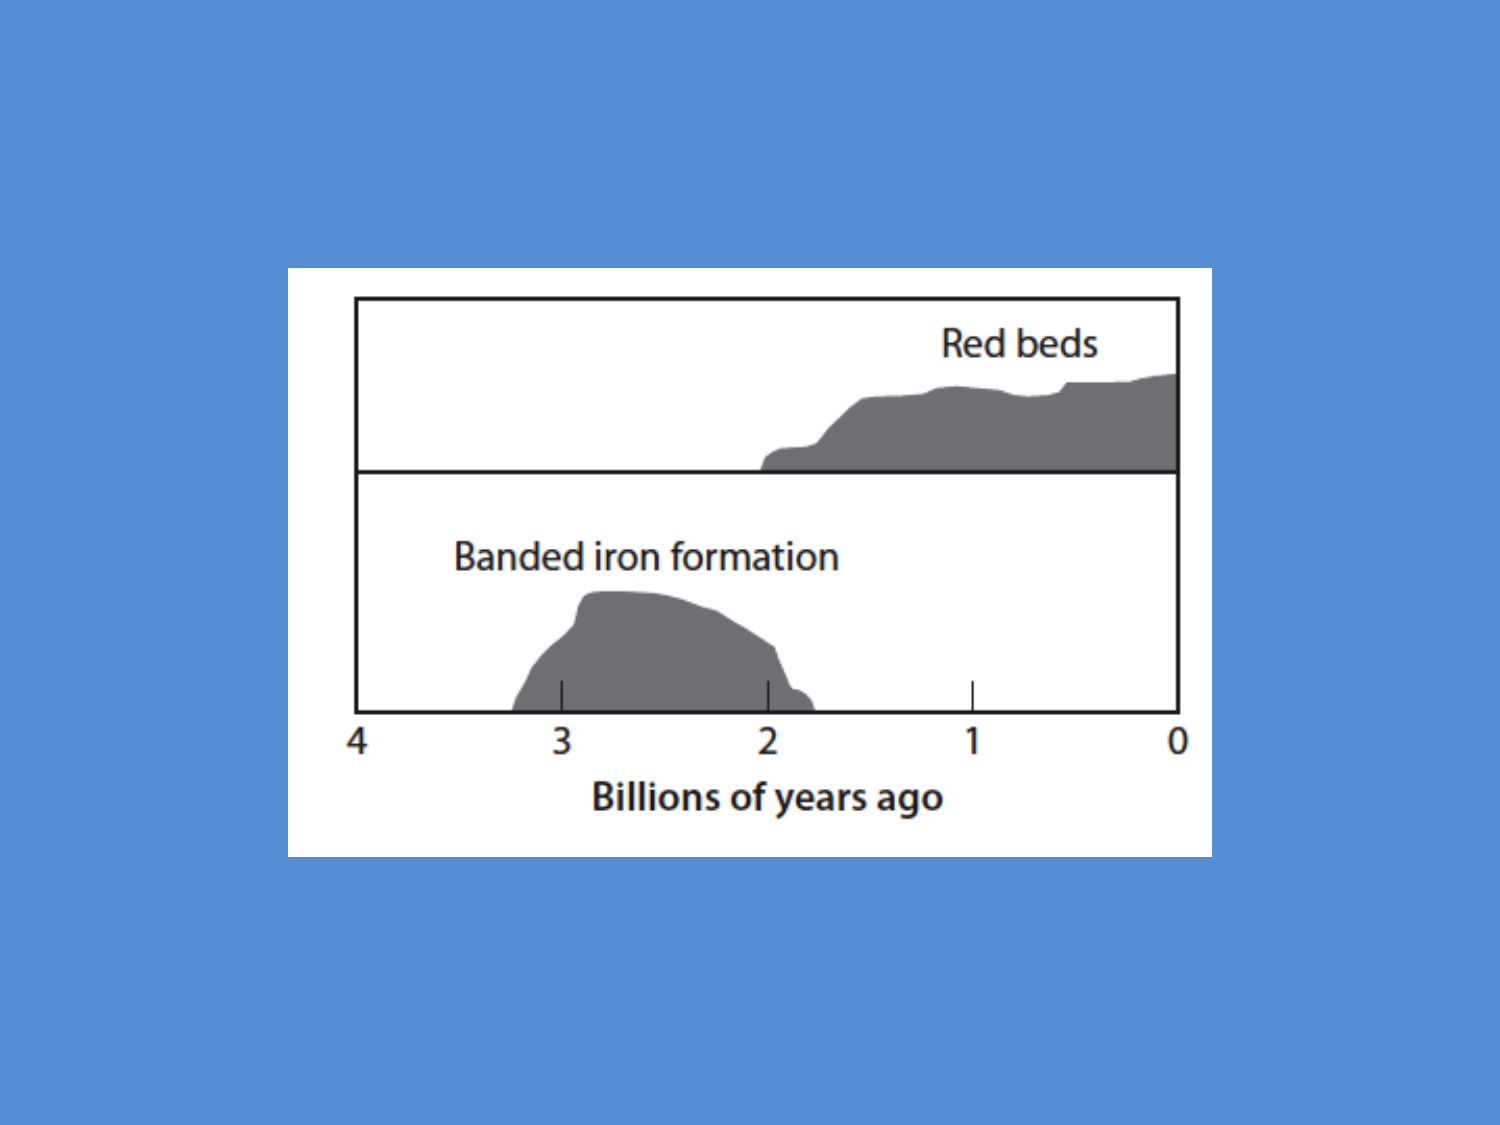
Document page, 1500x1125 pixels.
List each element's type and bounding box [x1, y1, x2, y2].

picture [288, 268, 1212, 857]
